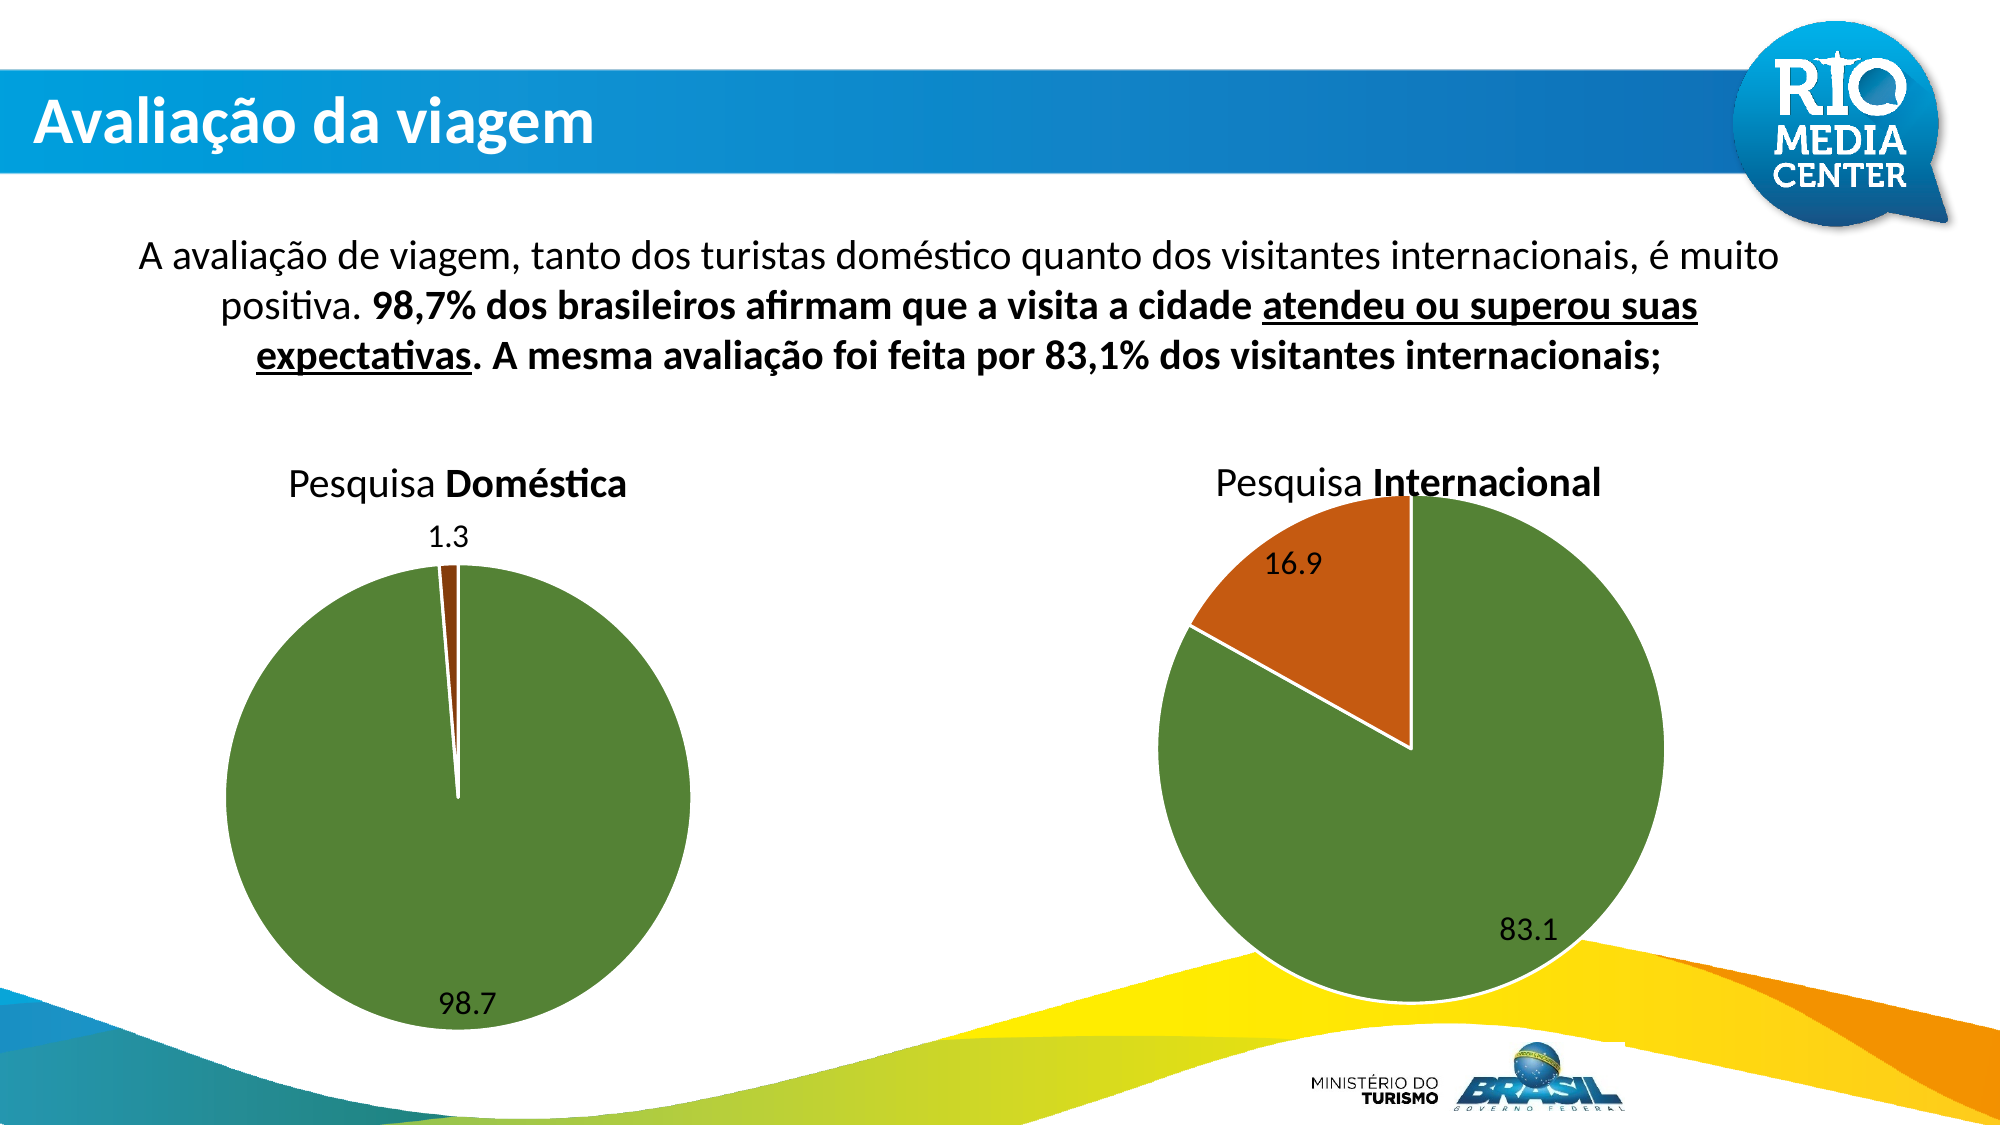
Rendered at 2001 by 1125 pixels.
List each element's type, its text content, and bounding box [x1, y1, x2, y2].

picture [0, 0, 2000, 247]
text_box Pesquisa Internacional [1200, 447, 1617, 483]
text_box A avaliação de viagem, tanto dos turistas doméstico quanto dos visitantes internacionais, é muito positiva. 98,7% dos brasileiros afirmam que a visita a cidade atendeu ou superou suas expectativas. A mesma avaliação foi feita por 83,1% dos visitantes internacionais; [103, 220, 1816, 386]
chart [68, 511, 848, 1042]
text_box Pesquisa Doméstica [273, 448, 643, 511]
picture [0, 861, 2000, 1125]
text_box Avaliação da viagem [18, 78, 1429, 185]
chart [980, 483, 1842, 1014]
